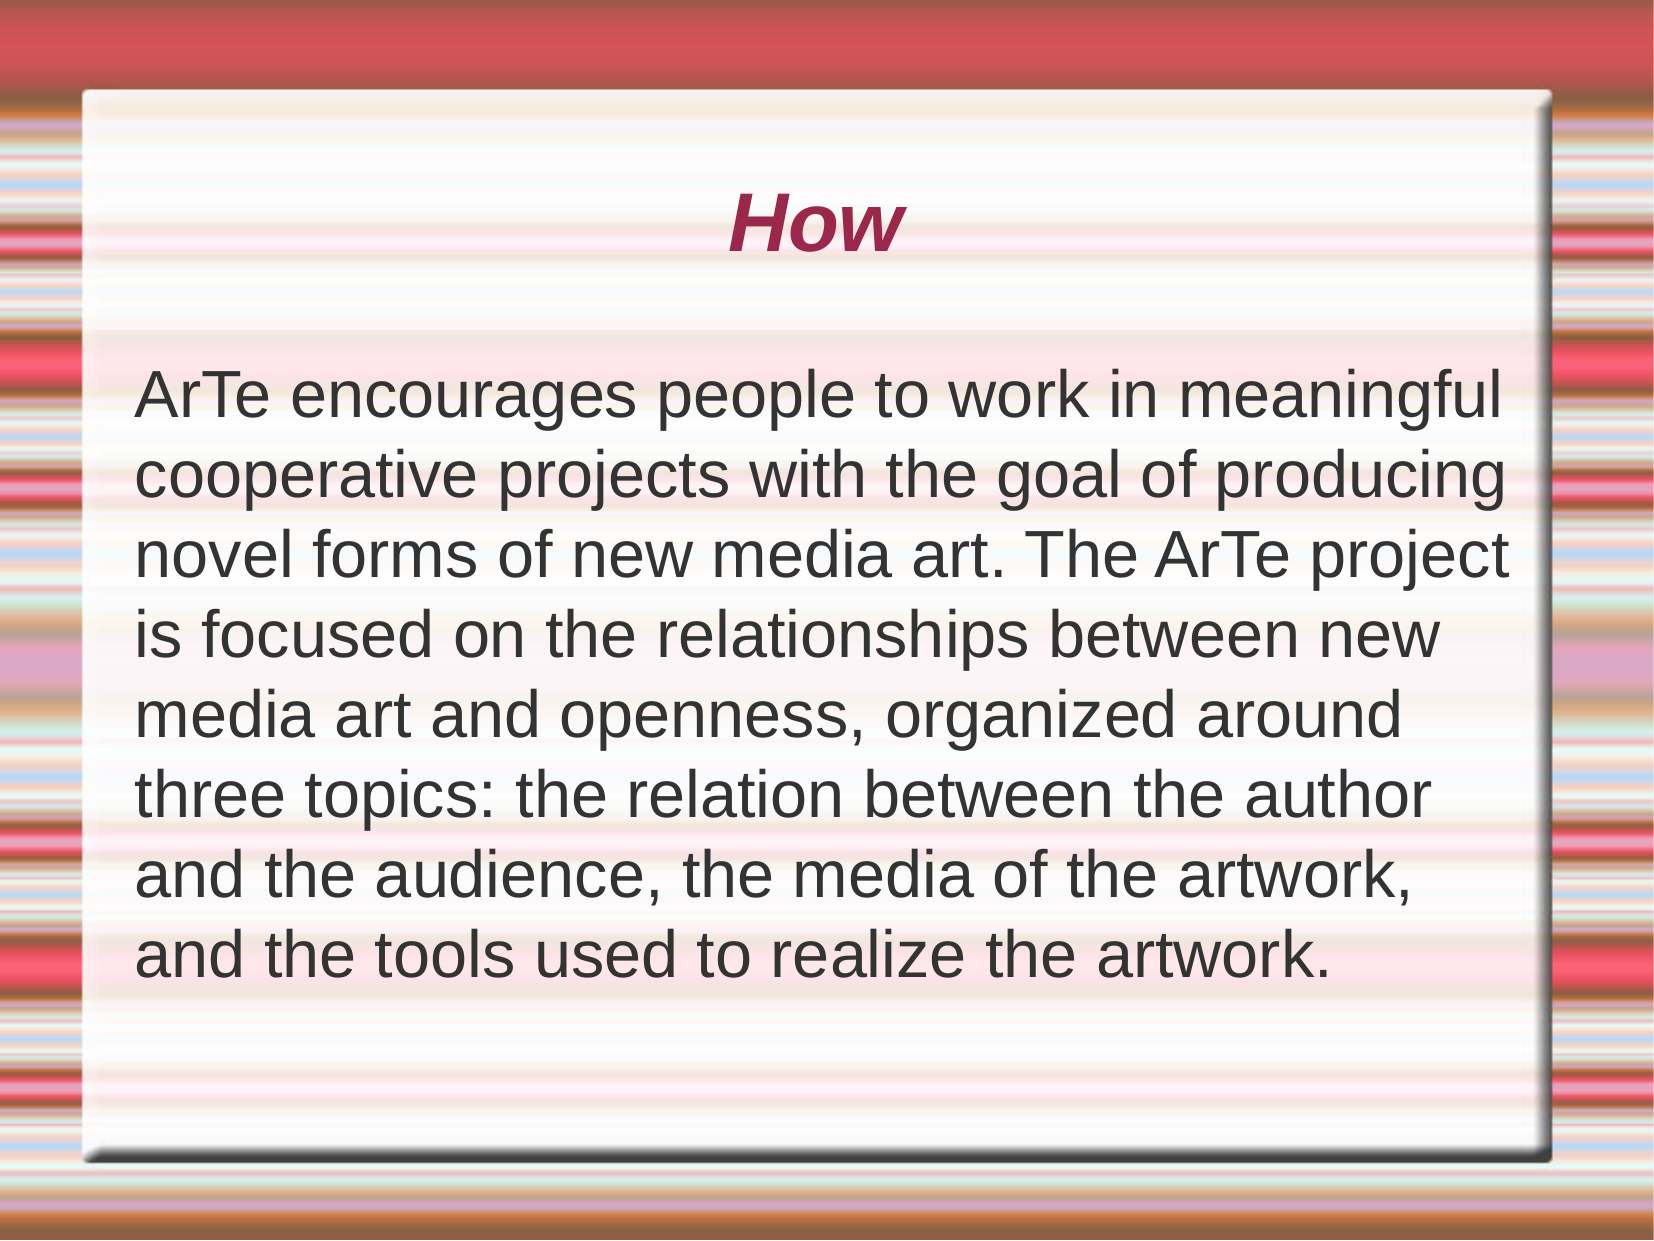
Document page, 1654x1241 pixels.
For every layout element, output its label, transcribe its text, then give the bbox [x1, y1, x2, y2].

picture [0, 0, 1654, 1240]
list ArTe encourages people to work in meaningful cooperative projects with the goal of producing novel forms of new media art. The ArTe project is focused on the relationships between new media art and openness, organized around three topics: the relation between the author and the audience, the media of the artwork, and the tools used to realize the artwork. [134, 350, 1517, 1133]
title How [121, 114, 1534, 323]
